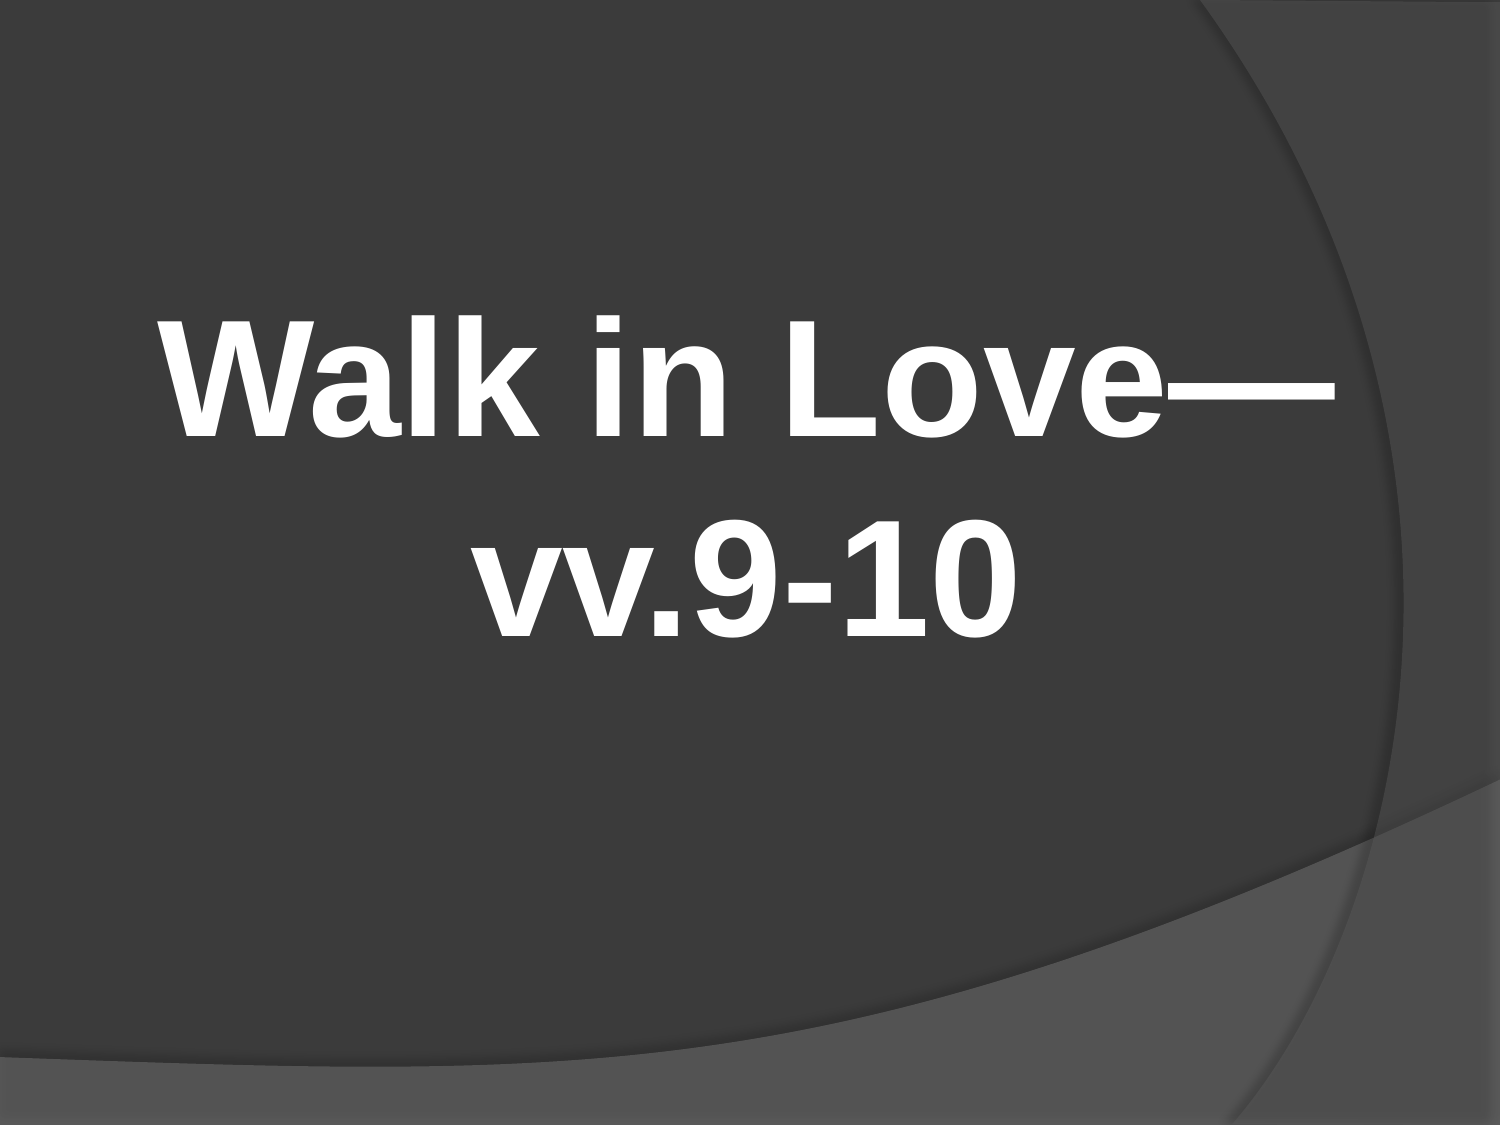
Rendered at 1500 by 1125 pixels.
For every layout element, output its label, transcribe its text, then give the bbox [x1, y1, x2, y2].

list Walk in Love—vv.9-10 [12, 262, 1475, 1005]
